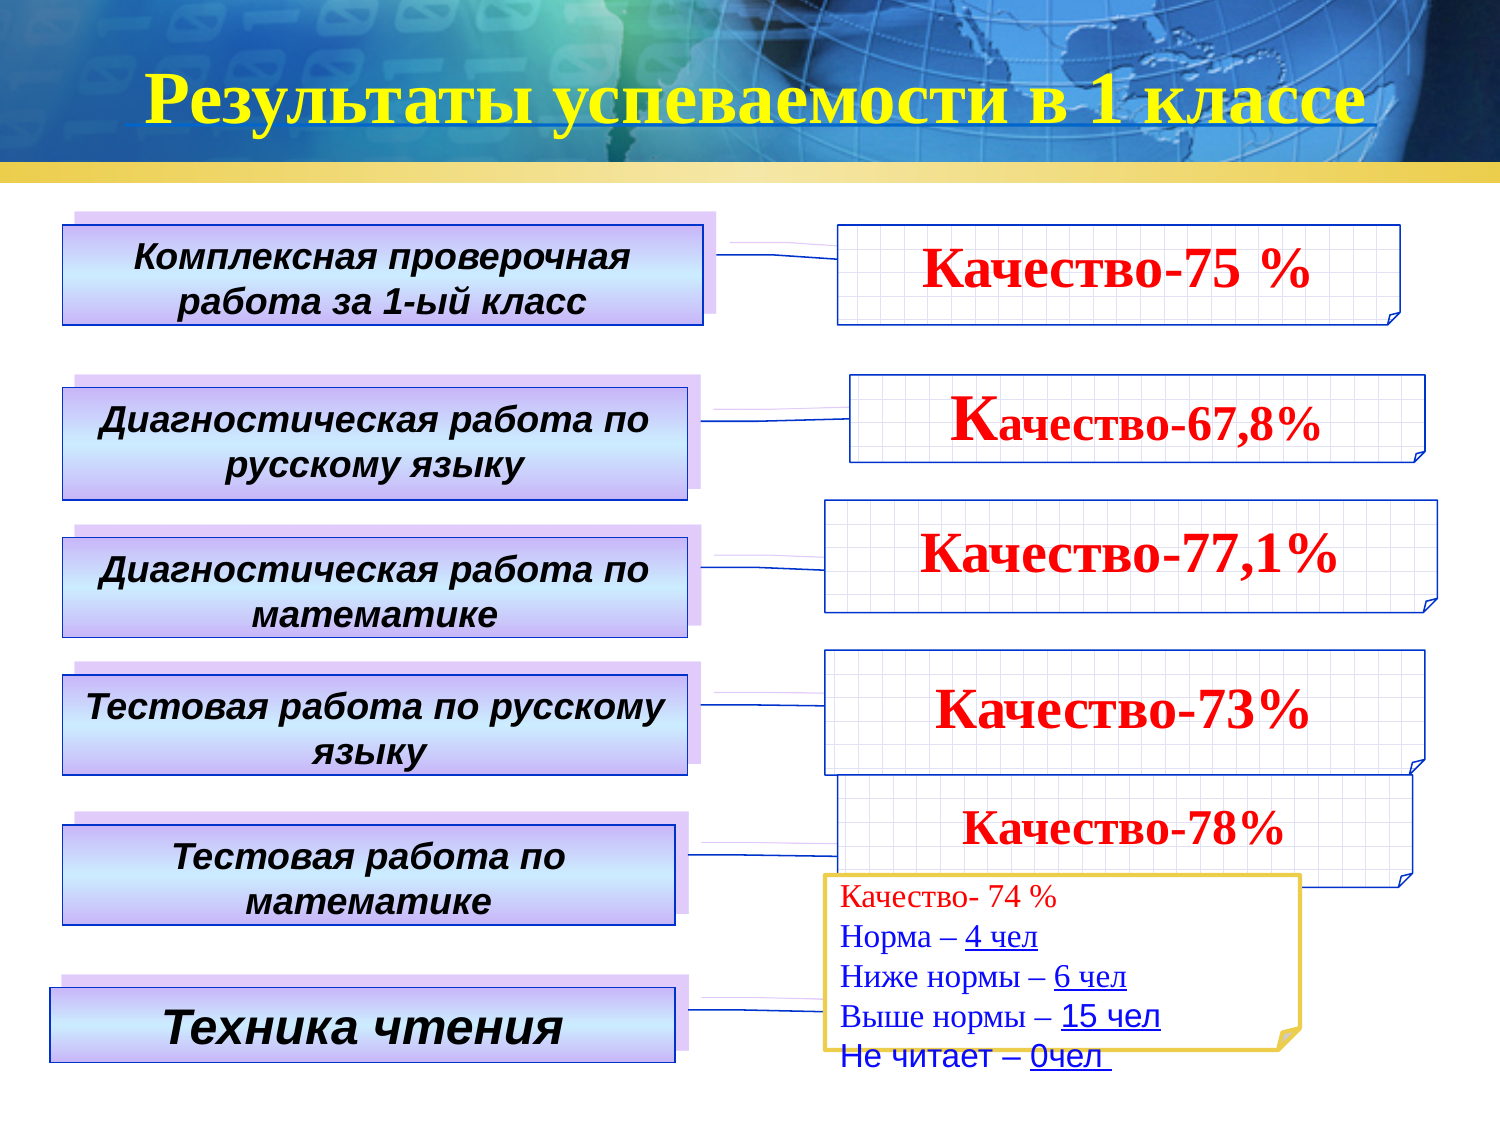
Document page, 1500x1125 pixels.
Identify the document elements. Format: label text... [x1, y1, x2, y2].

text_box Качество-78% [837, 774, 1413, 888]
title Результаты успеваемости в 1 классе [62, 49, 1451, 138]
text_box Качество-77,1% [824, 500, 1438, 613]
text_box Комплексная проверочная работа за 1-ый класс [62, 224, 703, 325]
text_box Диагностическая работа по математике [62, 537, 688, 638]
text_box Тестовая работа по русскому языку [62, 675, 688, 775]
text_box Качество-67,8% [849, 374, 1426, 463]
text_box Качество-75 % [837, 224, 1401, 325]
text_box Качество-73% [824, 650, 1425, 776]
picture [0, 0, 1500, 163]
text_box Техника чтения [50, 987, 676, 1063]
text_box Качество- 74 % Норма – 4 чел Ниже нормы – 6 чел Выше нормы – 15 чел Не читает – 0чел [822, 872, 1303, 1053]
text_box Тестовая работа по математике [62, 825, 675, 925]
text_box Диагностическая работа по русскому языку [62, 387, 688, 501]
